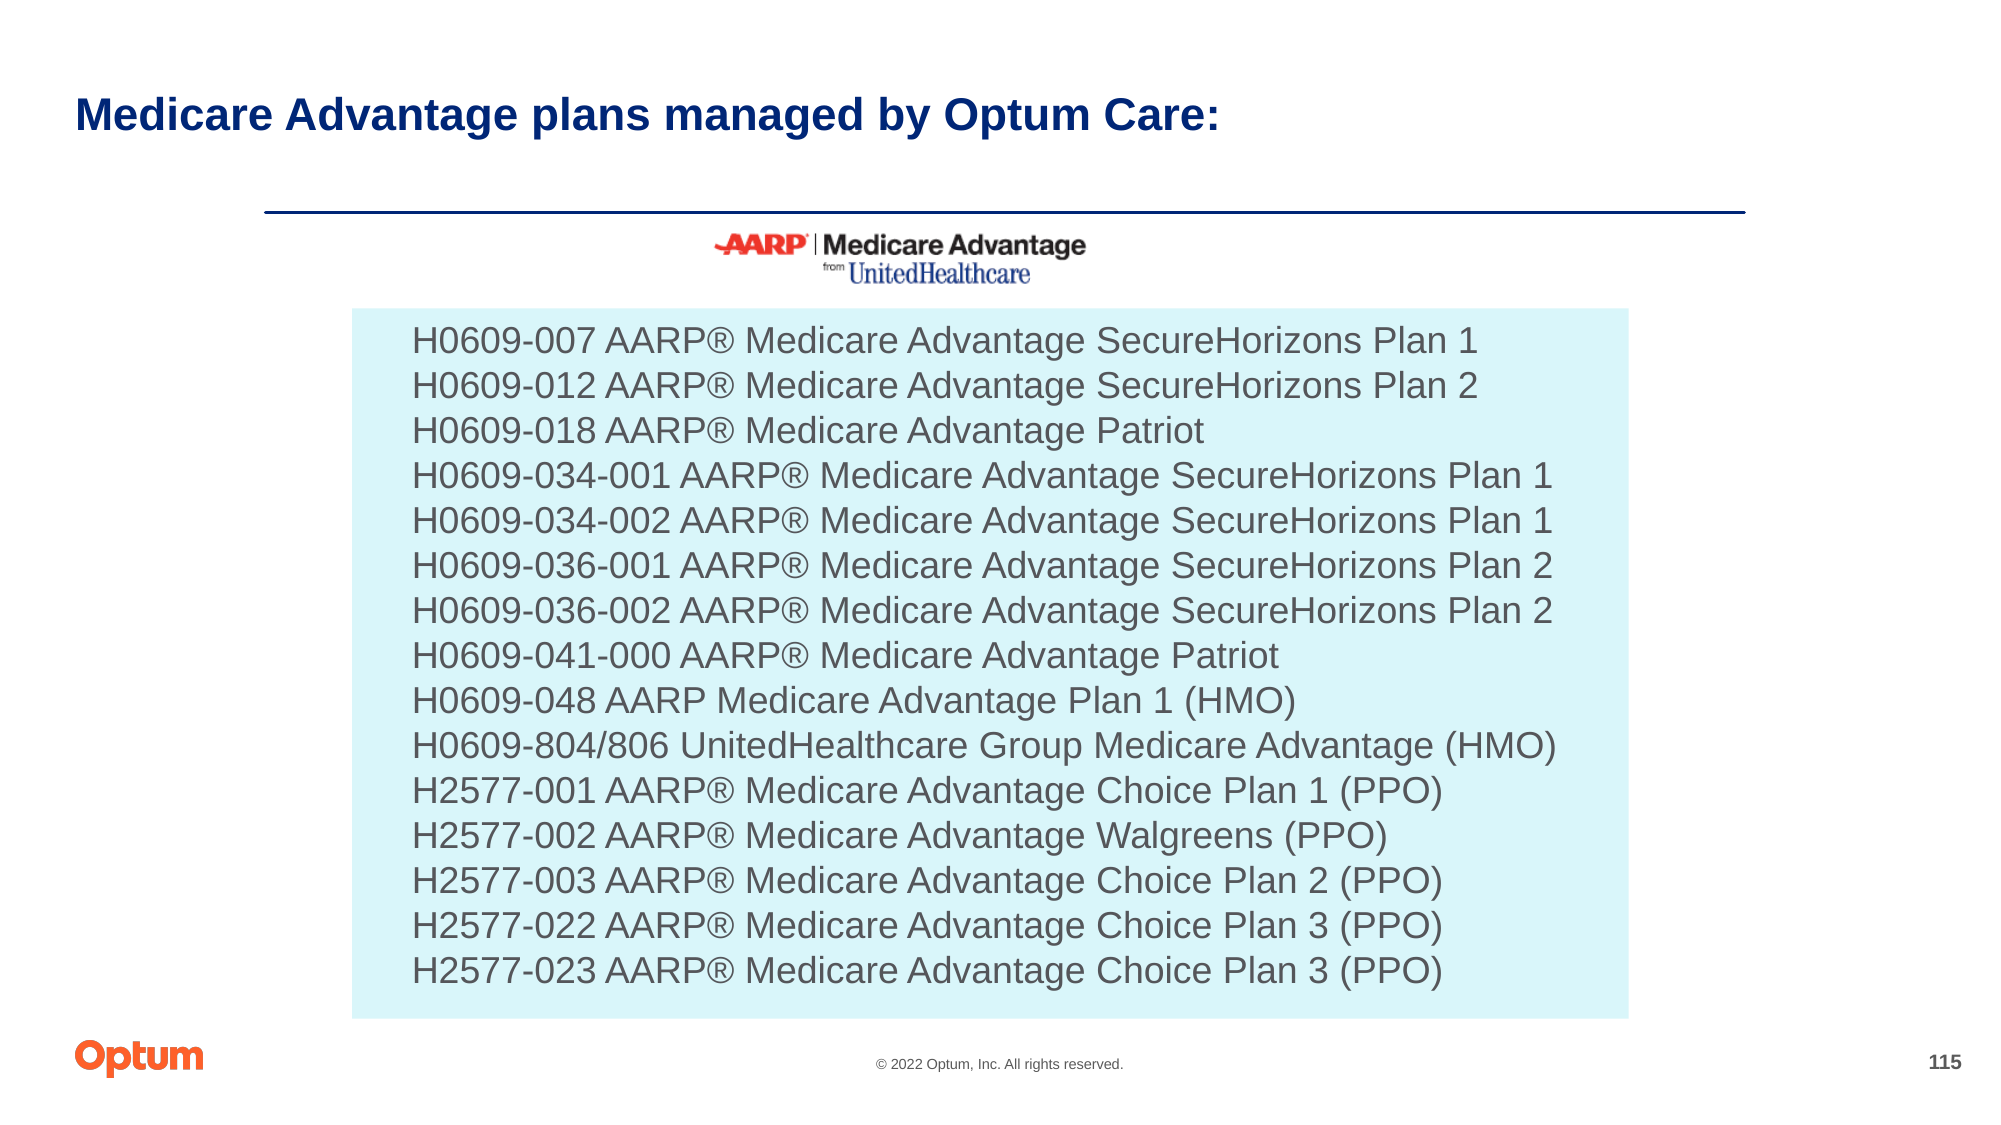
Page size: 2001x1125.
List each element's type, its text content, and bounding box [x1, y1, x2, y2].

picture [707, 224, 1123, 297]
text_box H0609-007 AARP® Medicare Advantage SecureHorizons Plan 1 H0609-012 AARP® Medicare Advantage SecureHorizons Plan 2 H0609-018 AARP® Medicare Advantage Patriot H0609-034-001 AARP® Medicare Advantage SecureHorizons Plan 1 H0609-034-002 AARP® Medicare Advantage SecureHorizons Plan 1 H0609-036-001 AARP® Medicare Advantage SecureHorizons Plan 2 H0609-036-002 AARP® Medicare Advantage SecureHorizons Plan 2 H0609-041-000 AARP® Medicare Advantage Patriot H0609-048 AARP Medicare Advantage Plan 1 (HMO) H0609-804/806 UnitedHealthcare Group Medicare Advantage (HMO) H2577-001 AARP® Medicare Advantage Choice Plan 1 (PPO) H2577-002 AARP® Medicare Advantage Walgreens (PPO) H2577-003 AARP® Medicare Advantage Choice Plan 2 (PPO) H2577-022 AARP® Medicare Advantage Choice Plan 3 (PPO) H2577-023 AARP® Medicare Advantage Choice Plan 3 (PPO) [352, 308, 1629, 1019]
picture [75, 1040, 203, 1078]
title Medicare Advantage plans managed by Optum Care: [75, 91, 1650, 142]
